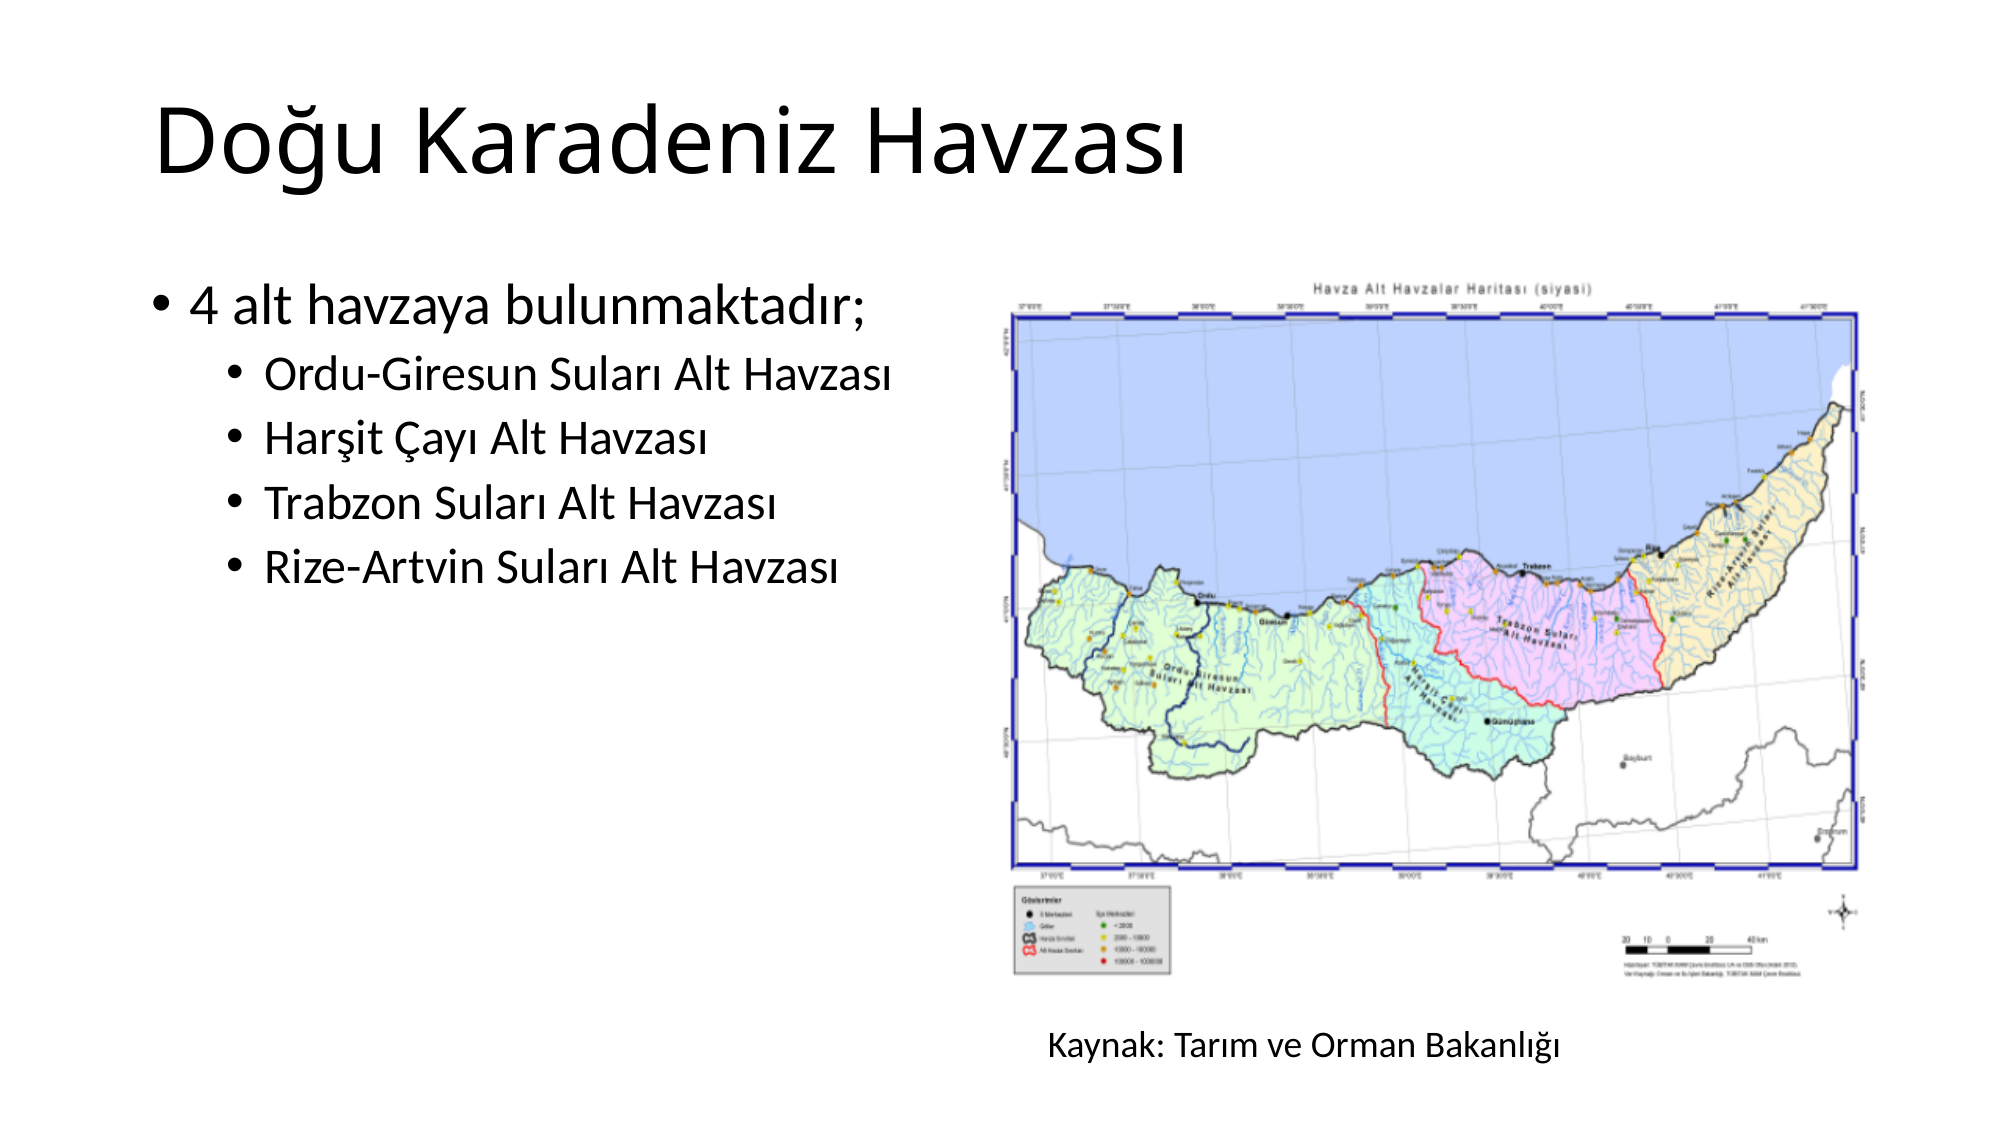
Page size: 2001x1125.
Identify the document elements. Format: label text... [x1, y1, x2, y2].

text_box Kaynak: Tarım ve Orman Bakanlığı [1033, 1013, 1585, 1073]
picture [911, 243, 1937, 1005]
list 4 alt havzaya bulunmaktadır; Ordu-Giresun Suları Alt Havzası Harşit Çayı Alt Havzası Trabzon Suları Alt Havzası Rize-Artvin Suları Alt Havzası [136, 266, 1862, 1038]
title Doğu Karadeniz Havzası [137, 59, 1863, 228]
